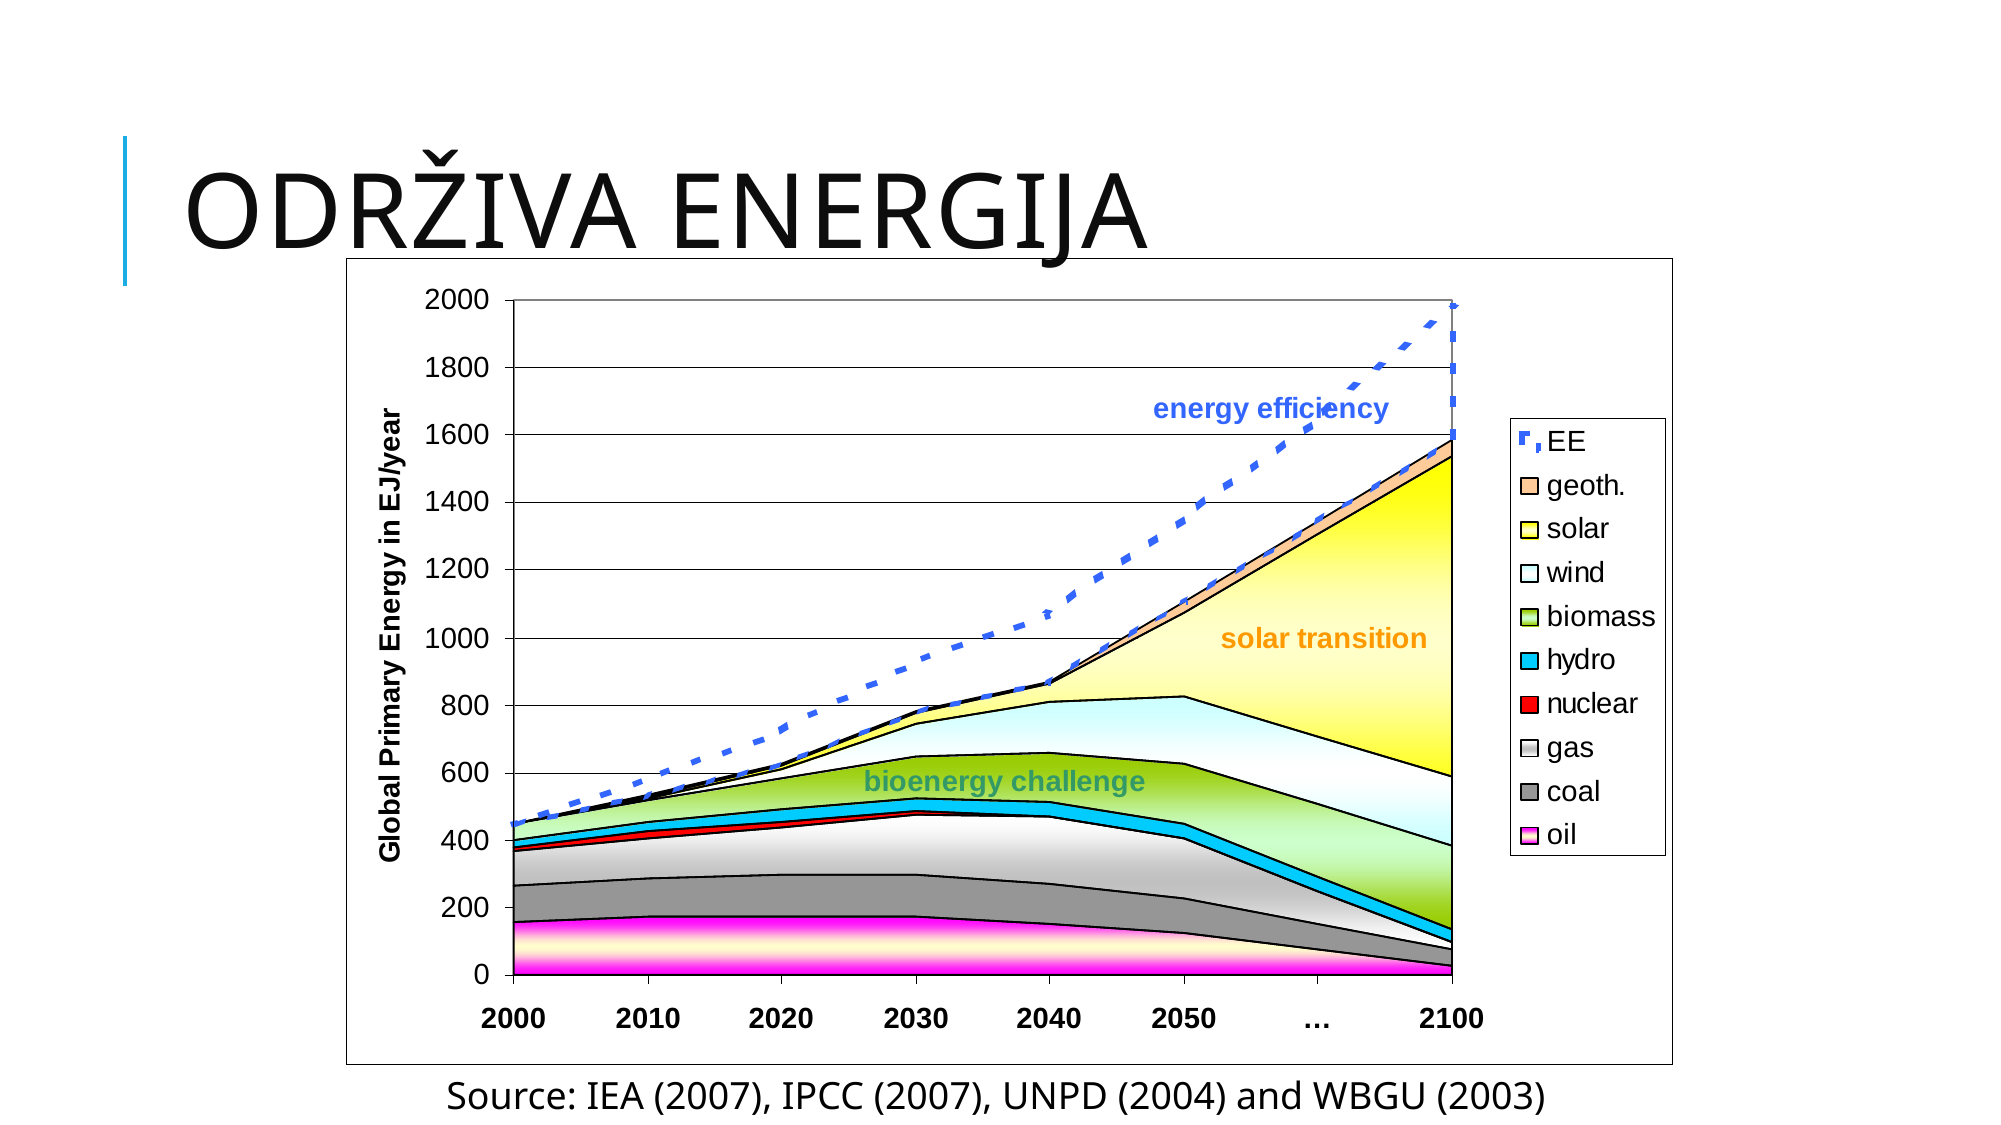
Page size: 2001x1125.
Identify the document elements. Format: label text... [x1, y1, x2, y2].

text_box Source: IEA (2007), IPCC (2007), UNPD (2004) and WBGU (2003) [431, 1082, 1571, 1125]
title Održiva energija [168, 96, 1763, 342]
picture [336, 248, 1684, 1074]
